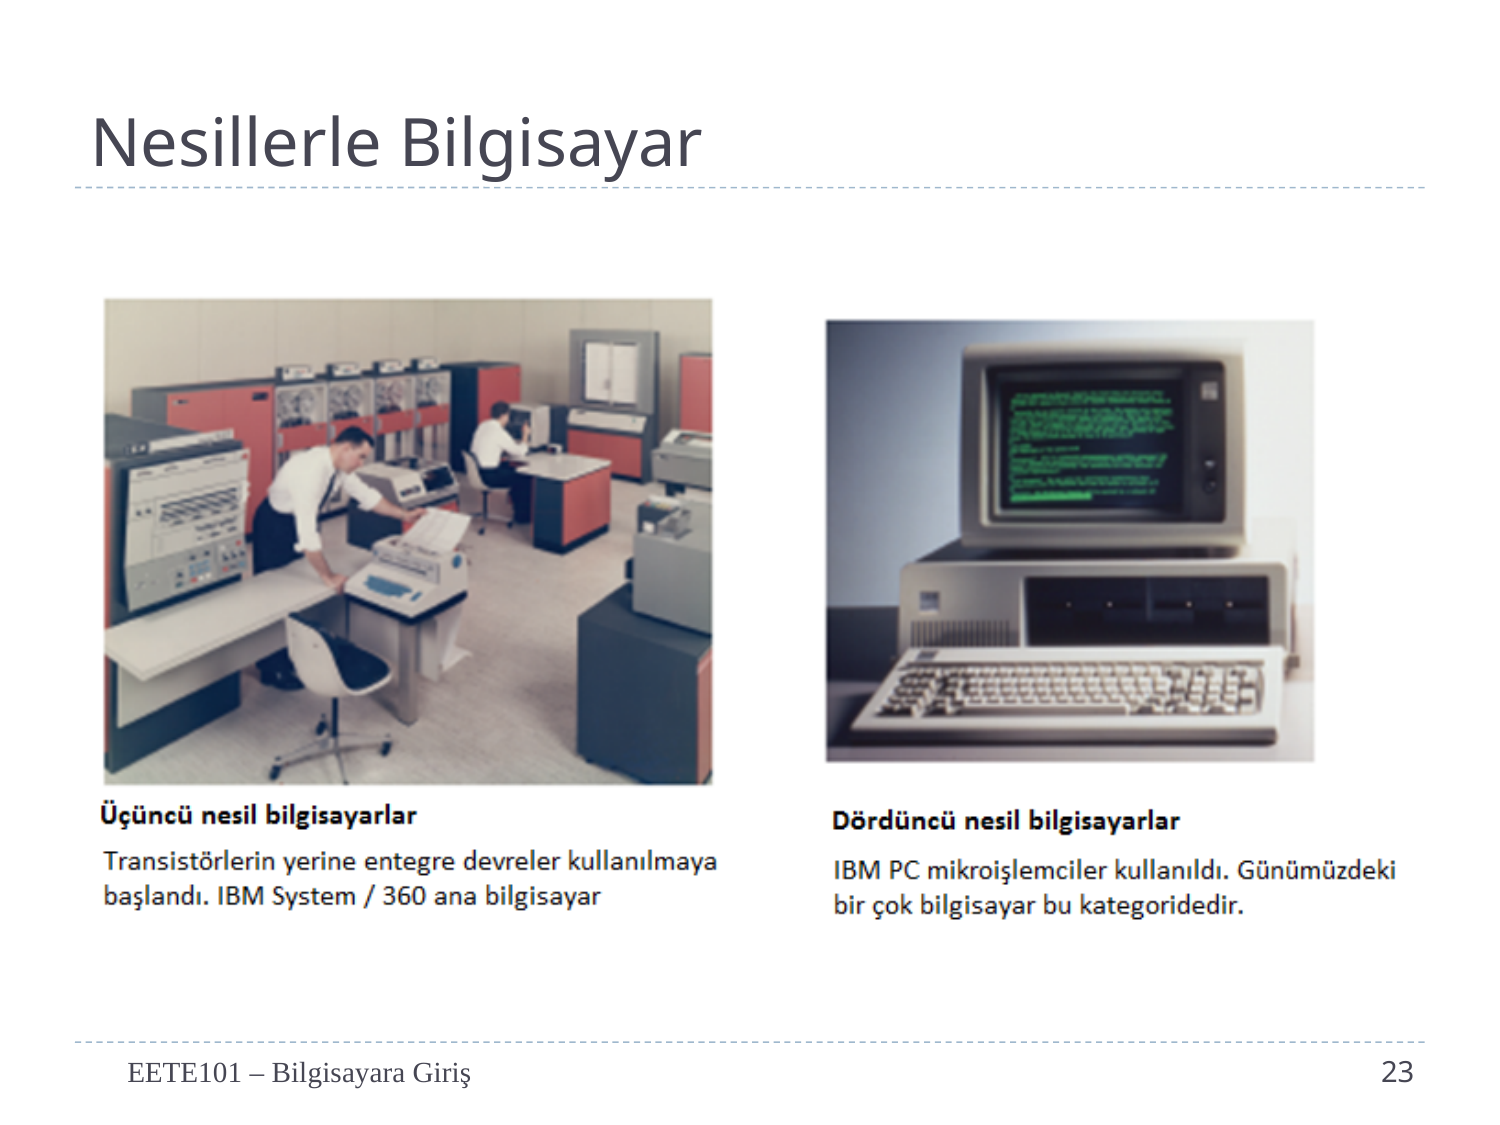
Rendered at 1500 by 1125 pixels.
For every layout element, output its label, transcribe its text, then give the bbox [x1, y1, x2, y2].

title Nesillerle Bilgisayar [75, 24, 1425, 188]
picture [100, 290, 1408, 929]
footer EETE101 – Bilgisayara Giriş [112, 1045, 1424, 1106]
slide_number 23 [1424, 1045, 1430, 1106]
